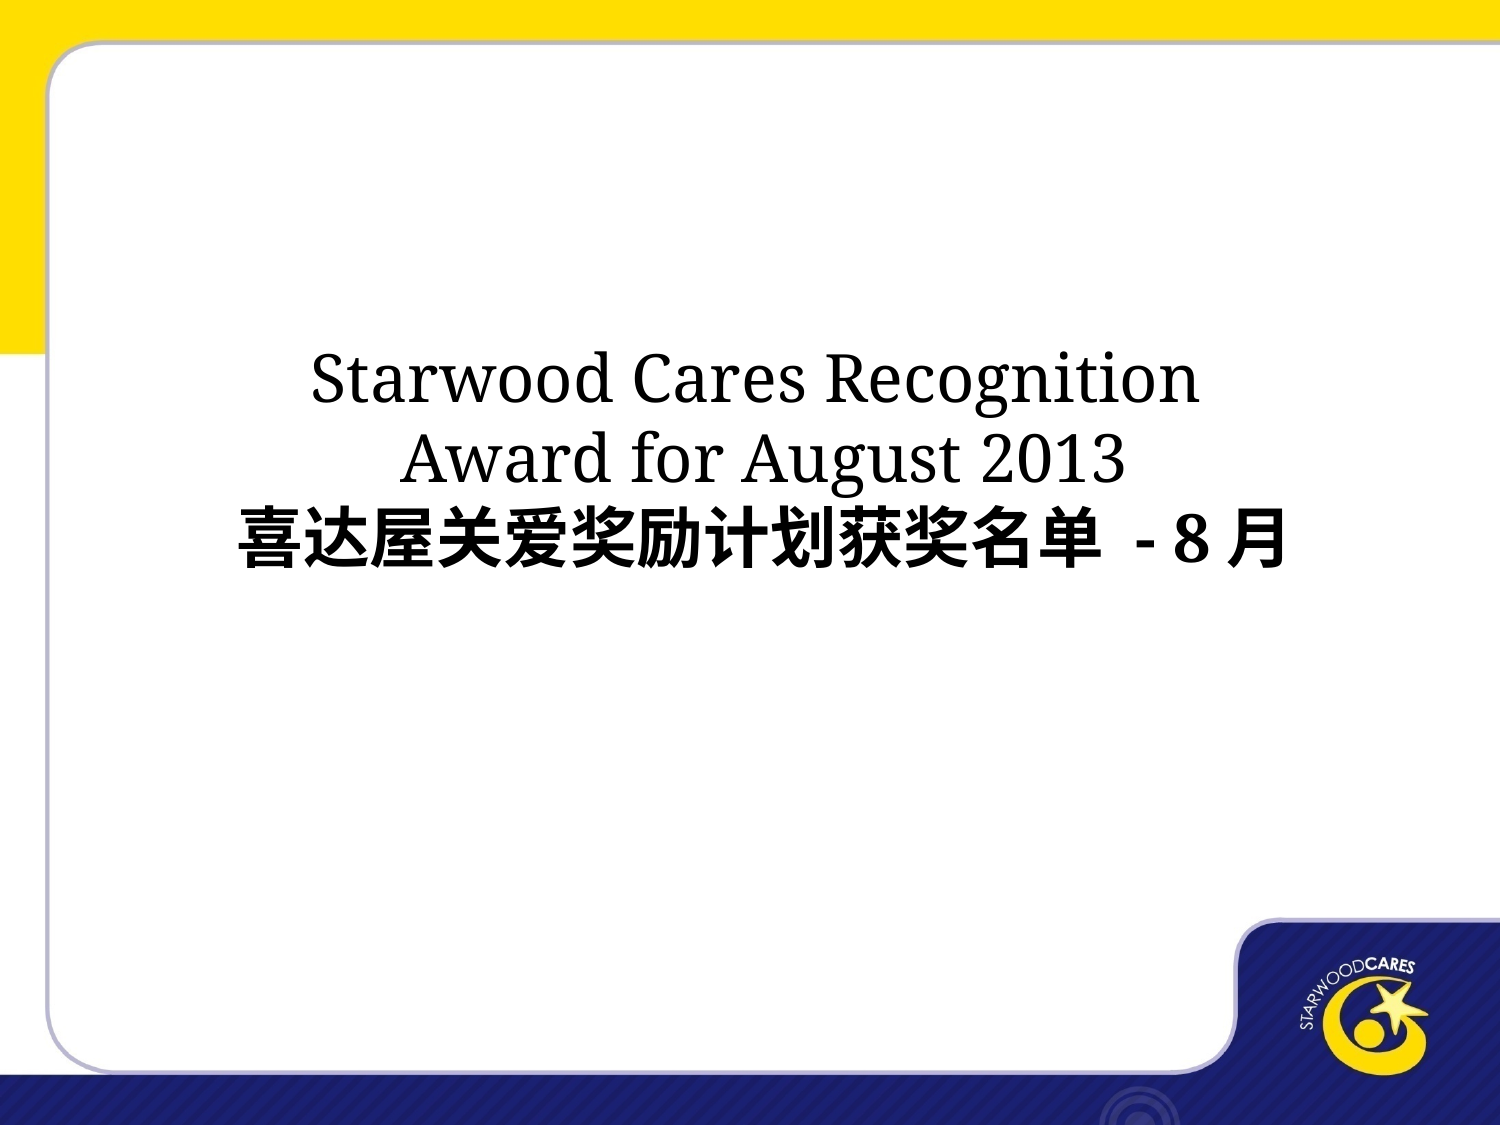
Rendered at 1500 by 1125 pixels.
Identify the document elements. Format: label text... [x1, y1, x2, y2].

picture [0, 583, 1500, 1125]
text_box Starwood Cares Recognition Award for August 2013 喜达屋关爱奖励计划获奖名单 - 8月 [0, 328, 1500, 583]
picture [0, 0, 1500, 328]
